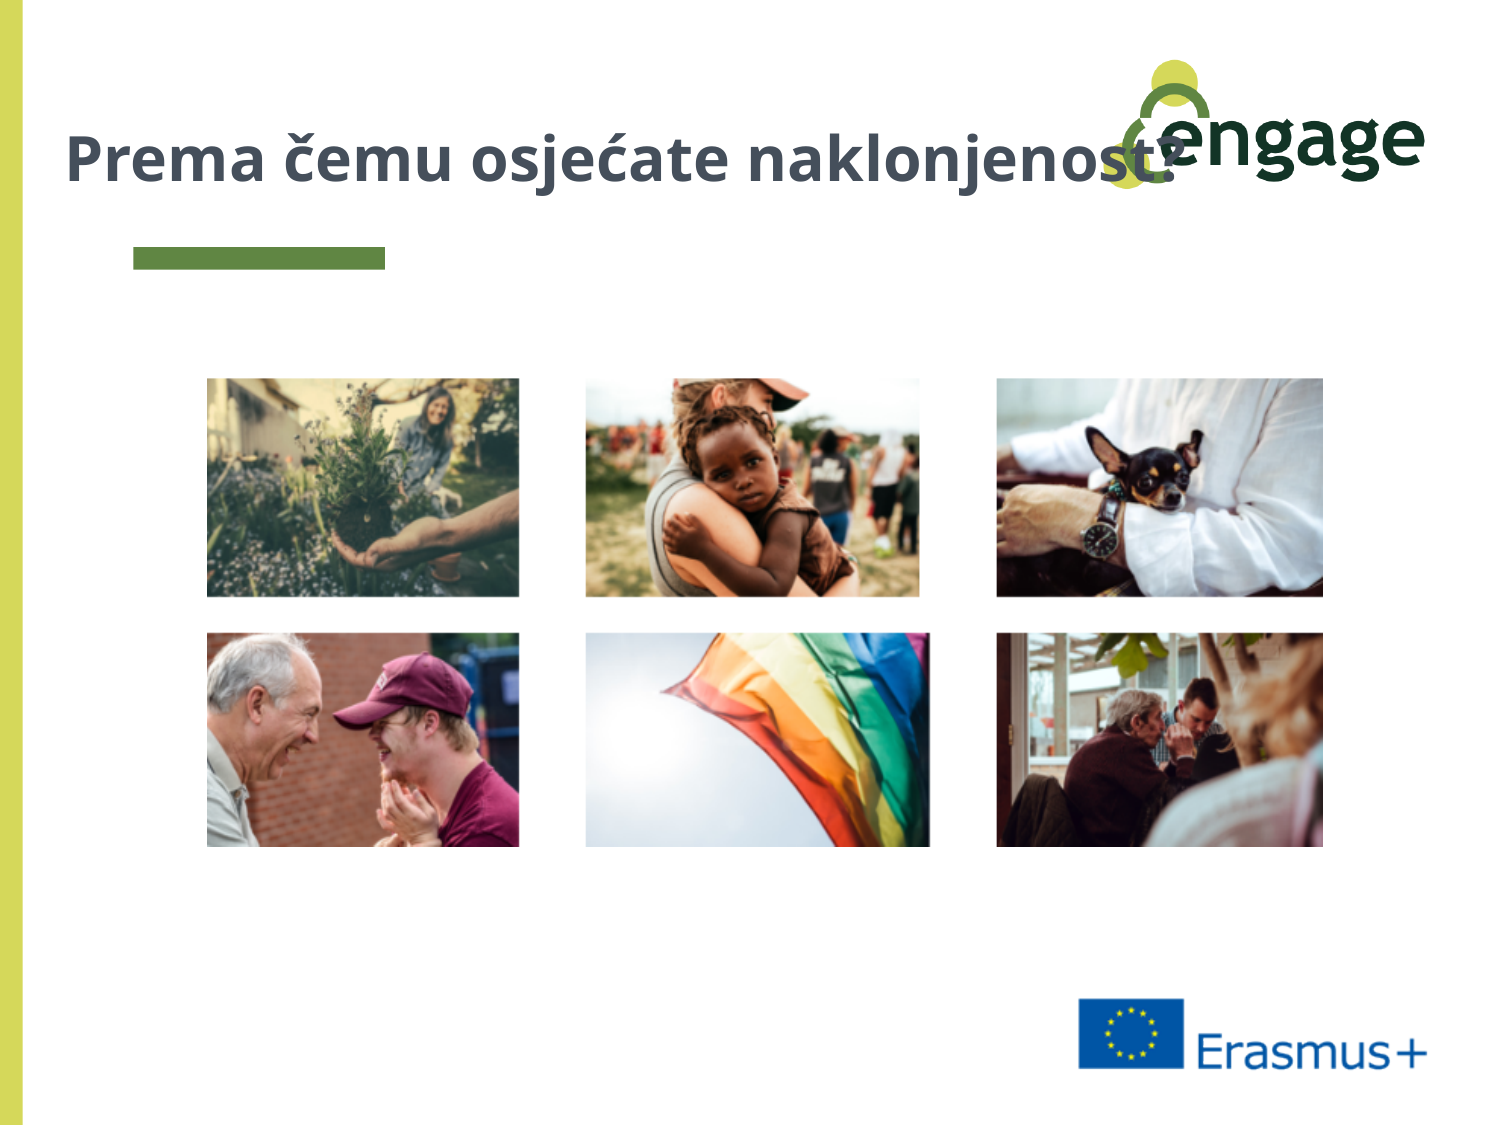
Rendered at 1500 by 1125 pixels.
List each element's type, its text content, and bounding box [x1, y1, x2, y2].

title Prema čemu osjećate naklonjenost? [49, 0, 1323, 210]
picture [1058, 978, 1448, 1090]
picture [1081, 37, 1448, 212]
picture [207, 376, 1323, 848]
